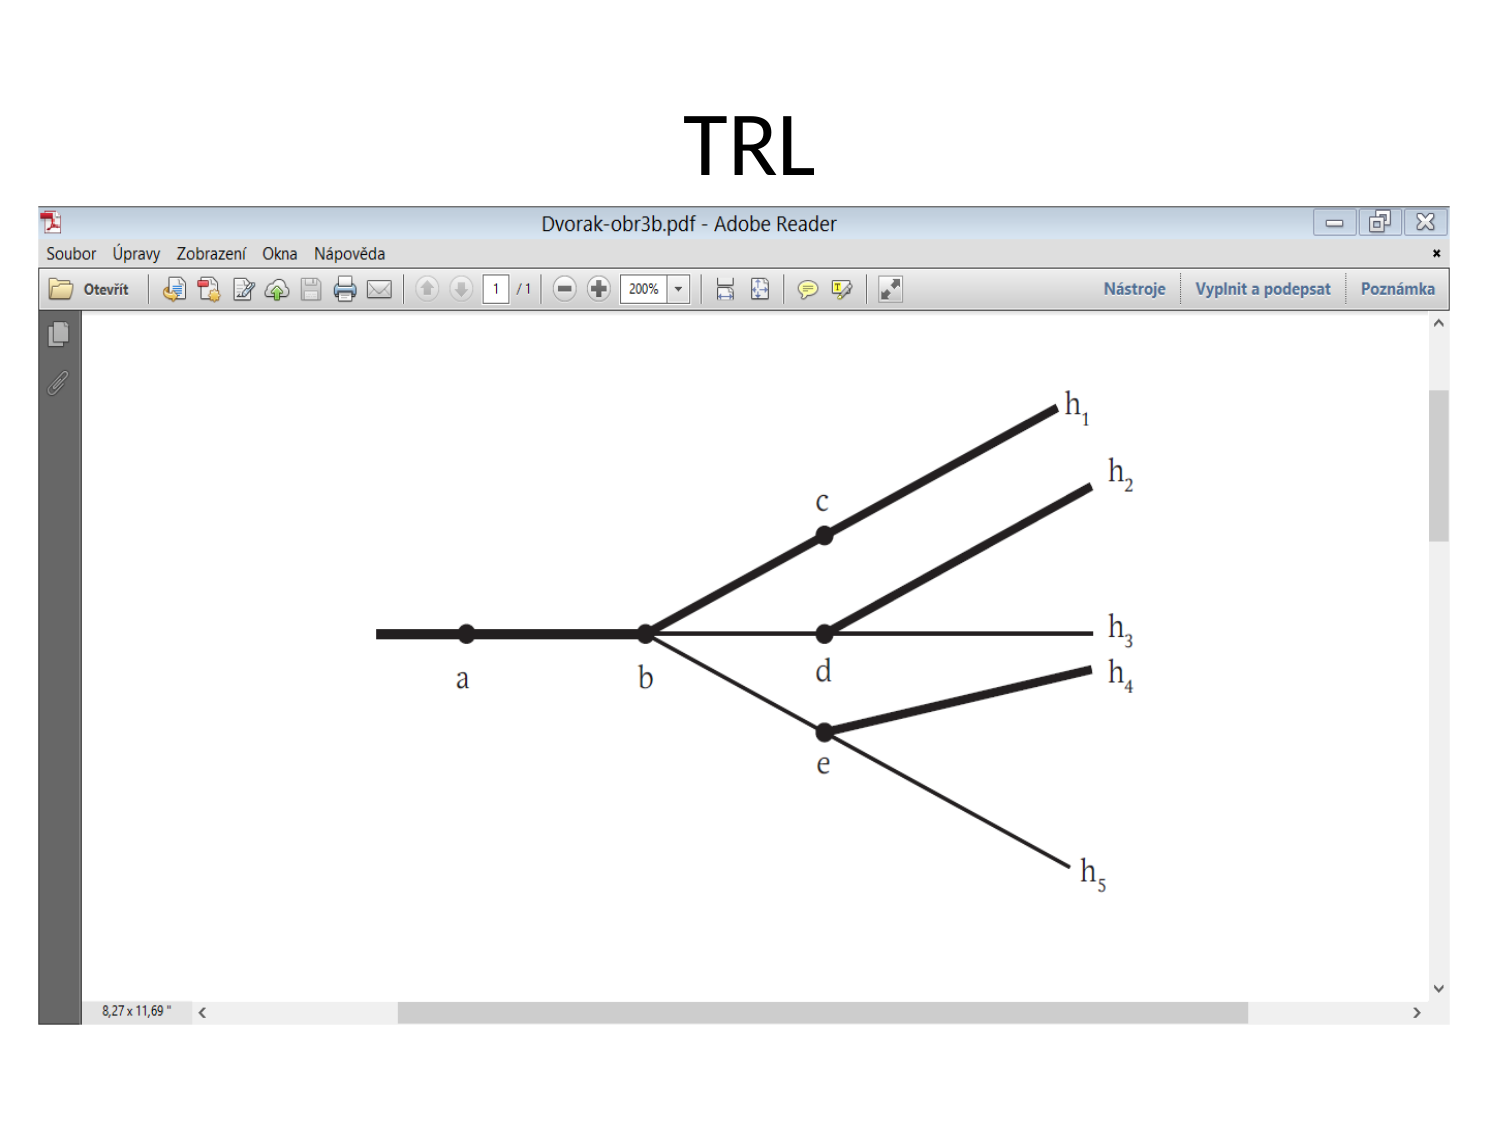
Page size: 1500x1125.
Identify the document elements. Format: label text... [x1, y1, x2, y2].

title TRL [75, 45, 1425, 194]
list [29, 195, 1459, 1036]
